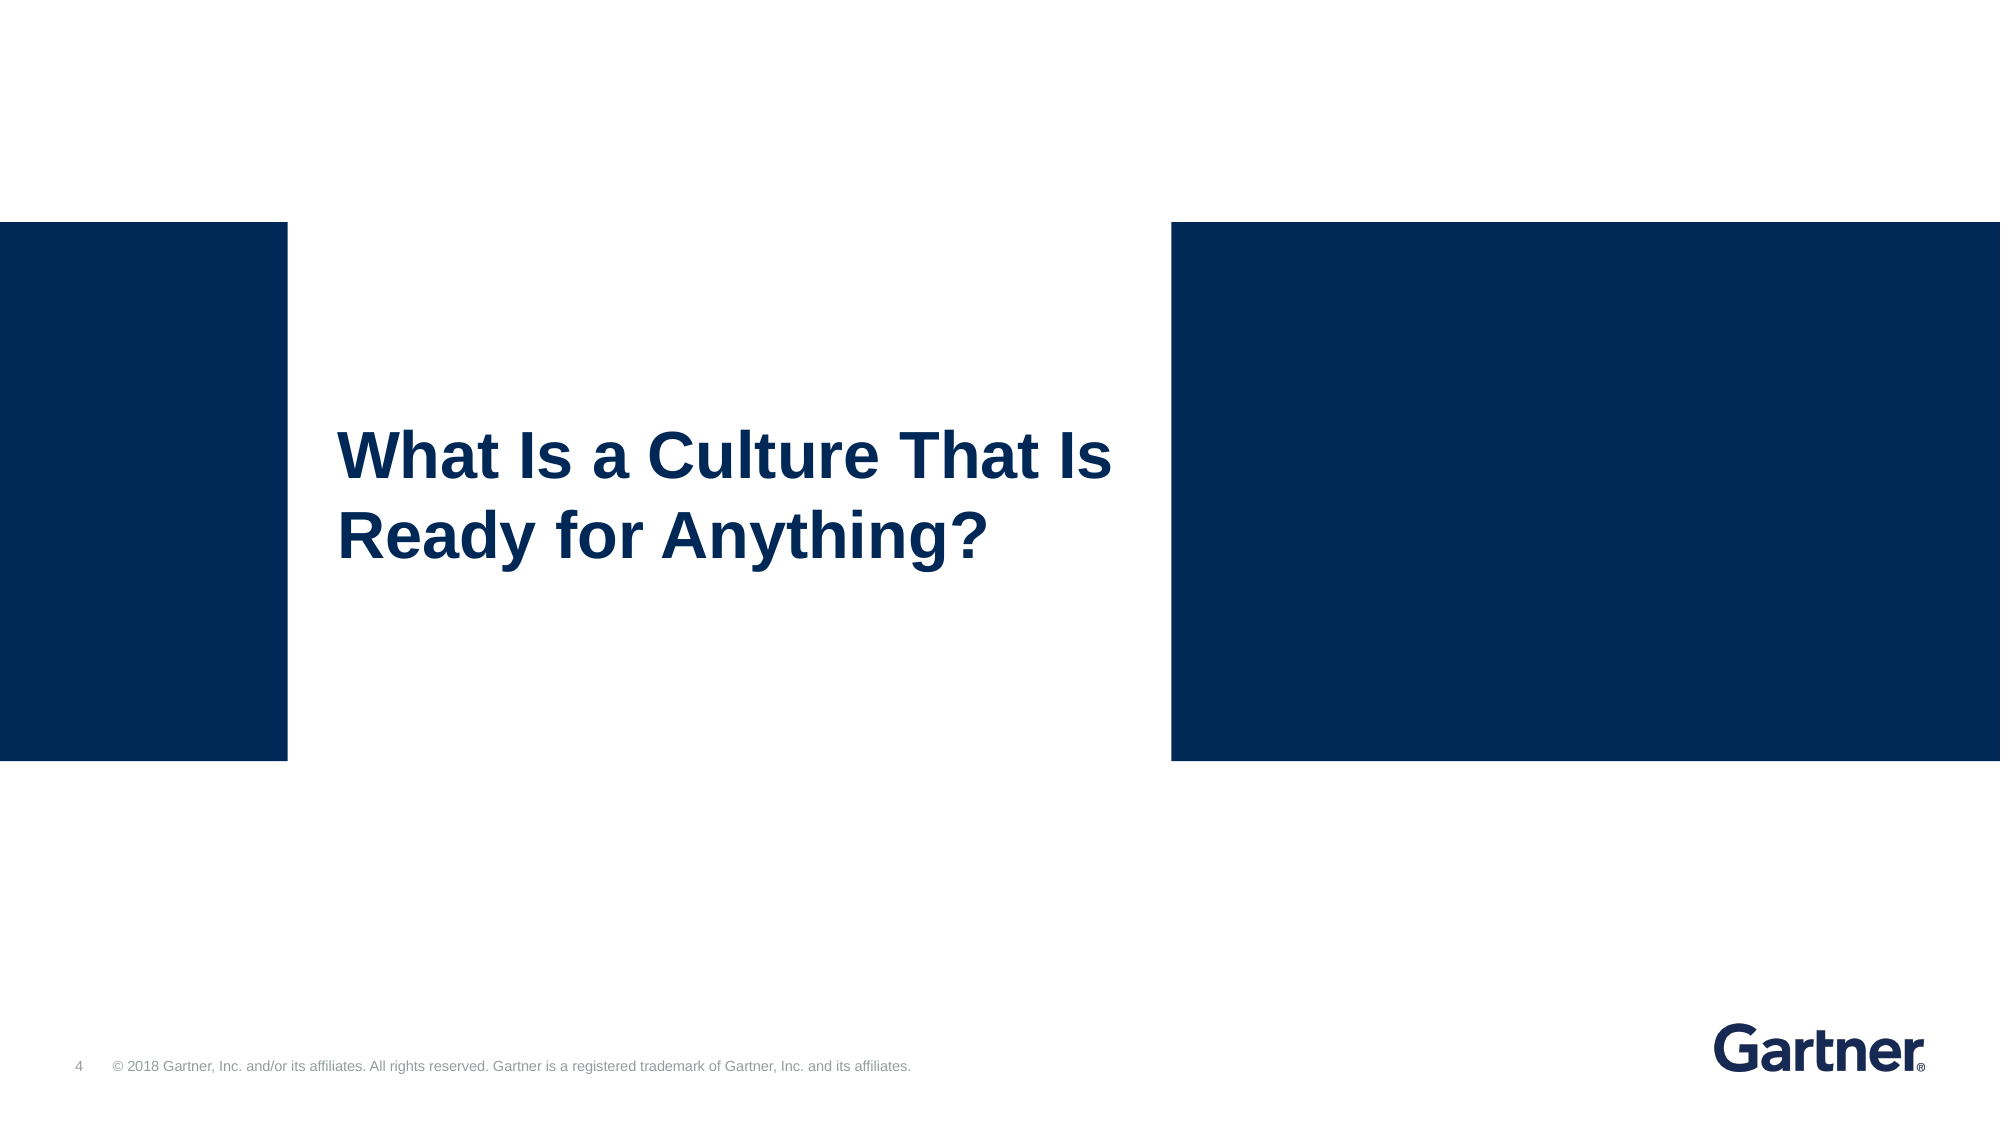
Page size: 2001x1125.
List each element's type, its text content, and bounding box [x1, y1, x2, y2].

title What Is a Culture That Is Ready for Anything? [337, 250, 1143, 733]
picture [1714, 1023, 1925, 1072]
